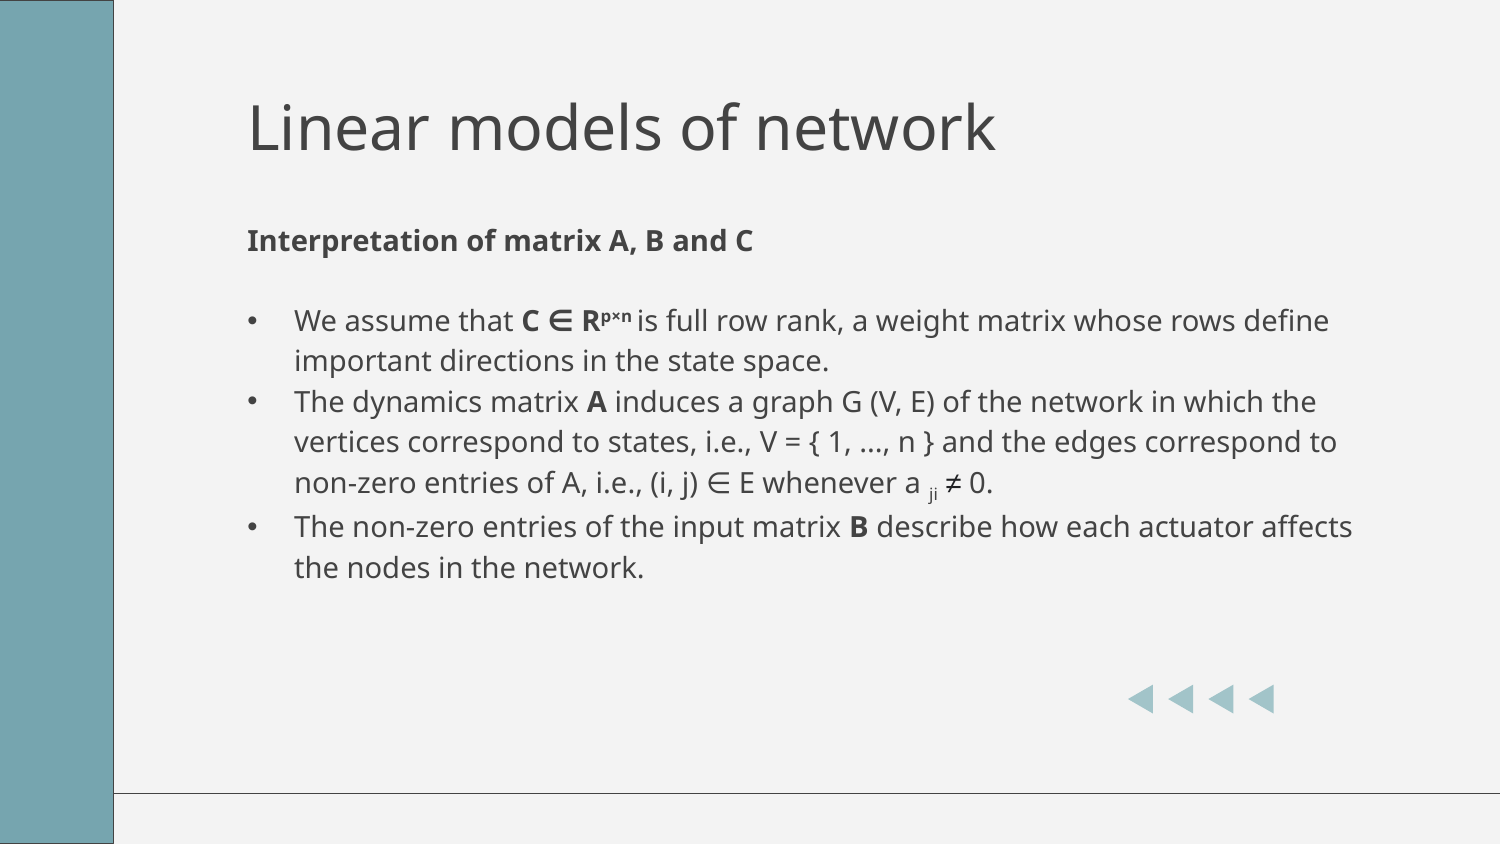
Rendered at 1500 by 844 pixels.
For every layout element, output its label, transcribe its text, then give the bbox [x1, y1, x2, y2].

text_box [1127, 684, 1274, 714]
title Linear models of network [232, 72, 1382, 167]
subtitle Interpretation of matrix A, B and C We assume that C ∈ Rp×n is full row rank, a weight matrix whose rows deﬁne important directions in the state space. The dynamics matrix A induces a graph G (V, E) of the network in which the vertices correspond to states, i.e., V = { 1, ..., n } and the edges correspond to non-zero entries of A, i.e., (i, j) ∈ E whenever a ji ≠ 0. The non-zero entries of the input matrix B describe how each actuator affects the nodes in the network. [232, 202, 1371, 546]
